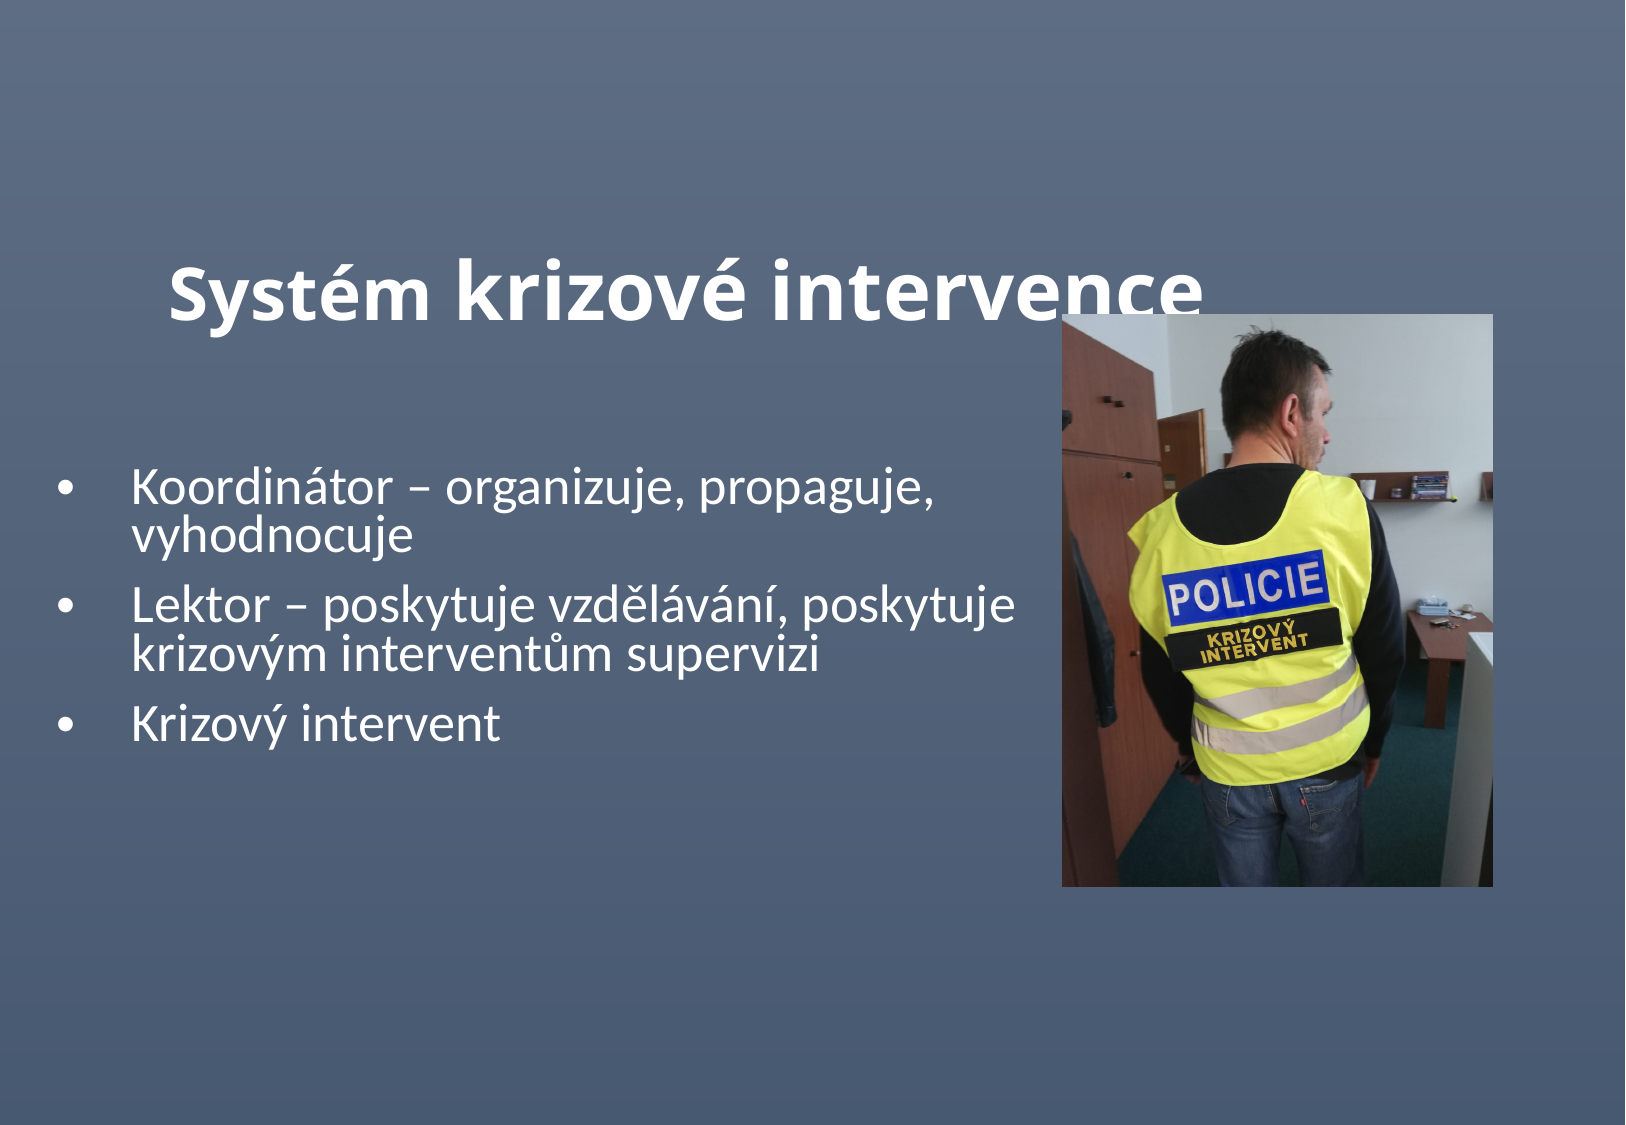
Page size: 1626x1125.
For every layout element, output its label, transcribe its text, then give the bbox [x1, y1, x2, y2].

picture [1062, 314, 1493, 887]
title Systém krizové intervence [153, 221, 1331, 360]
list Koordinátor – organizuje, propaguje, vyhodnocuje Lektor – poskytuje vzdělávání, poskytuje krizovým interventům supervizi Krizový intervent [41, 329, 1033, 887]
